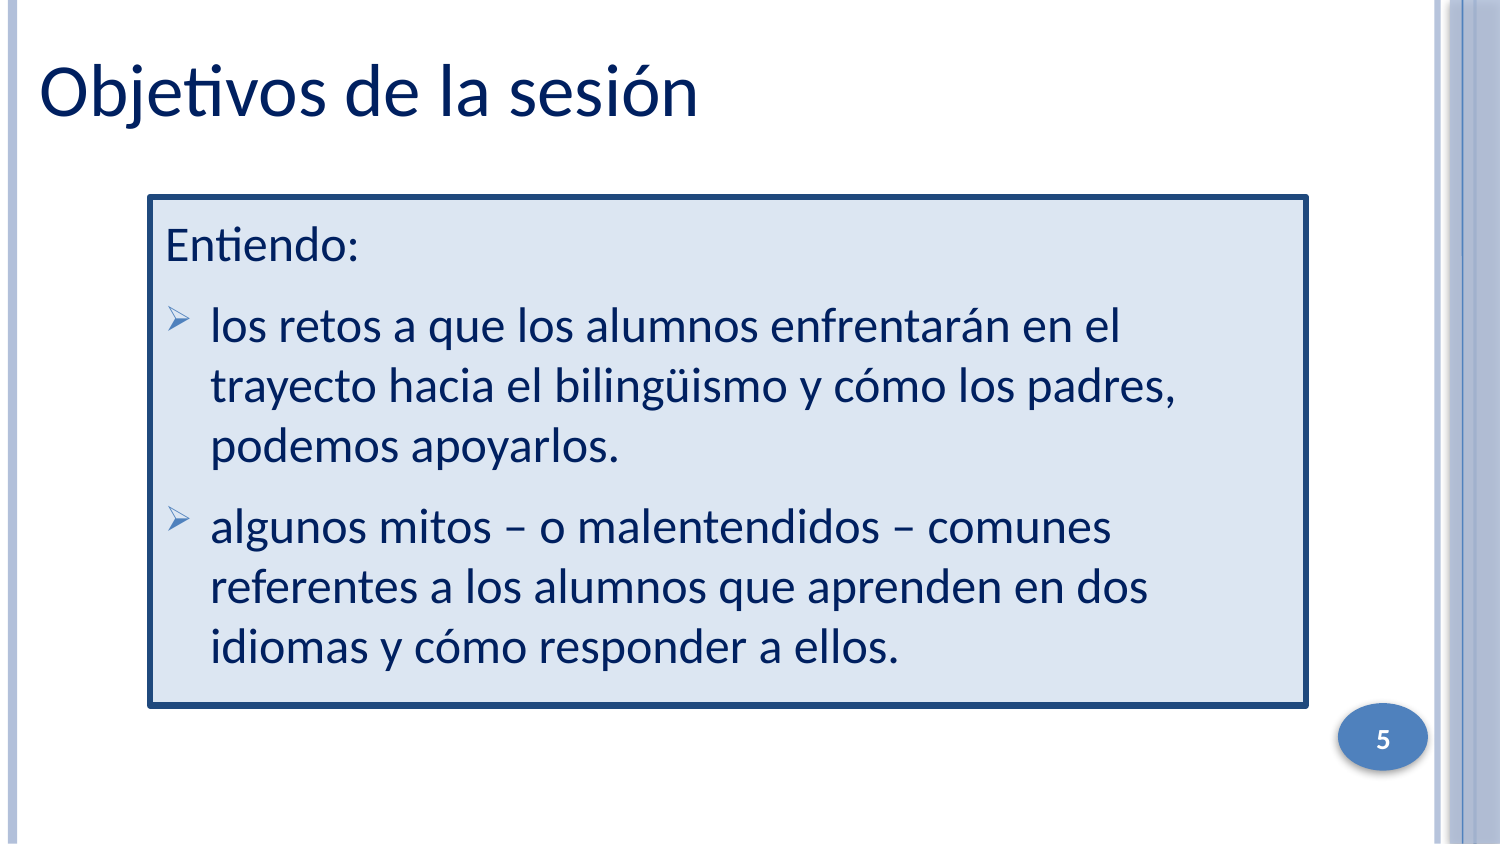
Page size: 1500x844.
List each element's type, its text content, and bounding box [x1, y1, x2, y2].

slide_number 5 [1333, 705, 1434, 770]
text_box Objetivos de la sesión [24, 34, 1134, 140]
list Entiendo: los retos a que los alumnos enfrentarán en el trayecto hacia el bilingüismo y cómo los padres, podemos apoyarlos. algunos mitos – o malentendidos – comunes referentes a los alumnos que aprenden en dos idiomas y cómo responder a ellos. [150, 196, 1306, 706]
